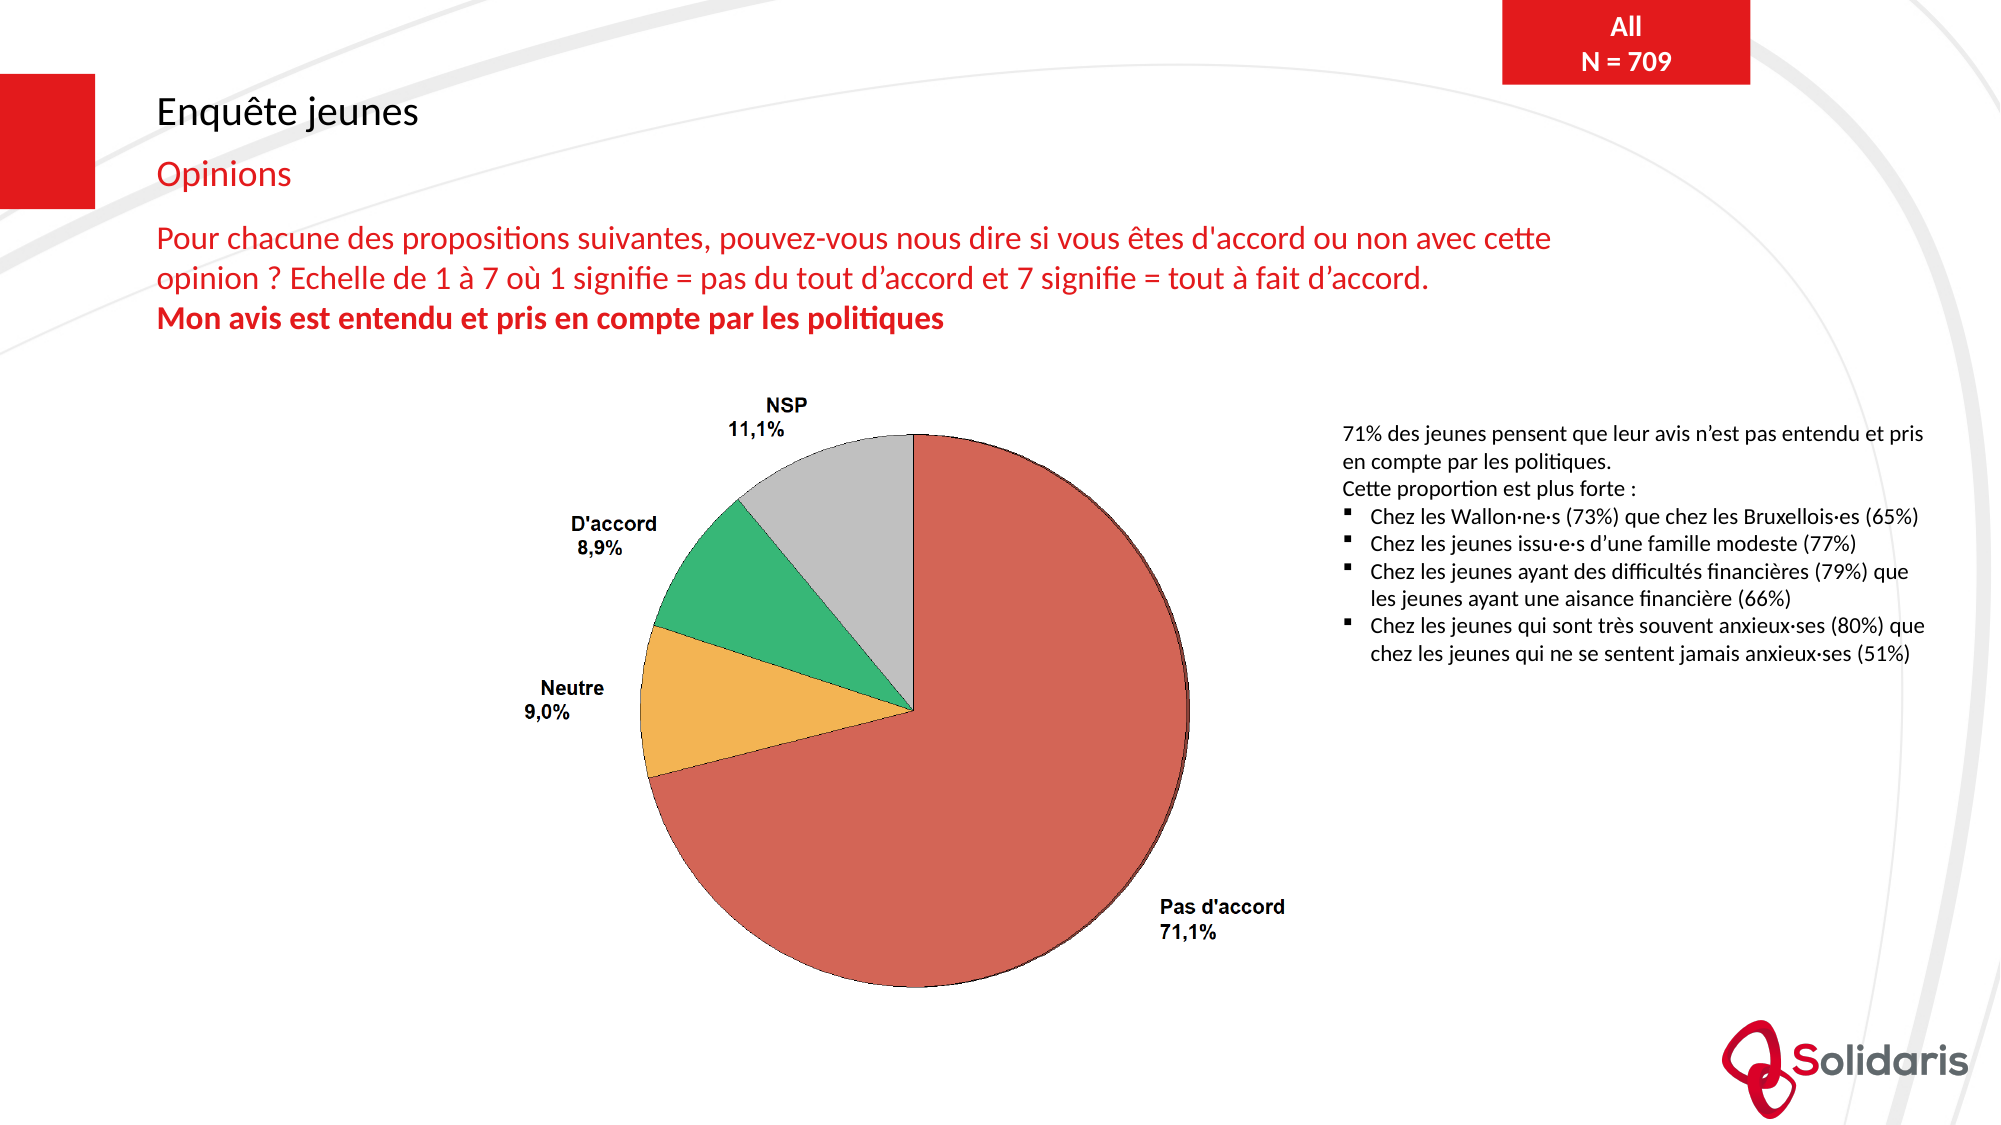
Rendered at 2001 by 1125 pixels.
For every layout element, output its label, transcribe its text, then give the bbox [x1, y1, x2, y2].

text_box 71% des jeunes pensent que leur avis n’est pas entendu et pris en compte par les politiques. Cette proportion est plus forte : Chez les Wallon·ne·s (73%) que chez les Bruxellois·es (65%) Chez les jeunes issu·e·s d’une famille modeste (77%) Chez les jeunes ayant des difficultés financières (79%) que les jeunes ayant une aisance financière (66%) Chez les jeunes qui sont très souvent anxieux·ses (80%) que chez les jeunes qui ne se sentent jamais anxieux·ses (51%) [1550, 411, 1953, 674]
picture [0, 0, 2001, 1125]
text_box Enquête jeunes [141, 75, 1422, 141]
text_box Pour chacune des propositions suivantes, pouvez-vous nous dire si vous êtes d'accord ou non avec cette opinion ? Echelle de 1 à 7 où 1 signifie = pas du tout d’accord et 7 signifie = tout à fait d’accord. Mon avis est entendu et pris en compte par les politiques [141, 209, 1601, 344]
text_box Opinions [141, 141, 1422, 202]
text_box [0, 73, 96, 210]
text_box All N = 709 [1502, 0, 1751, 85]
